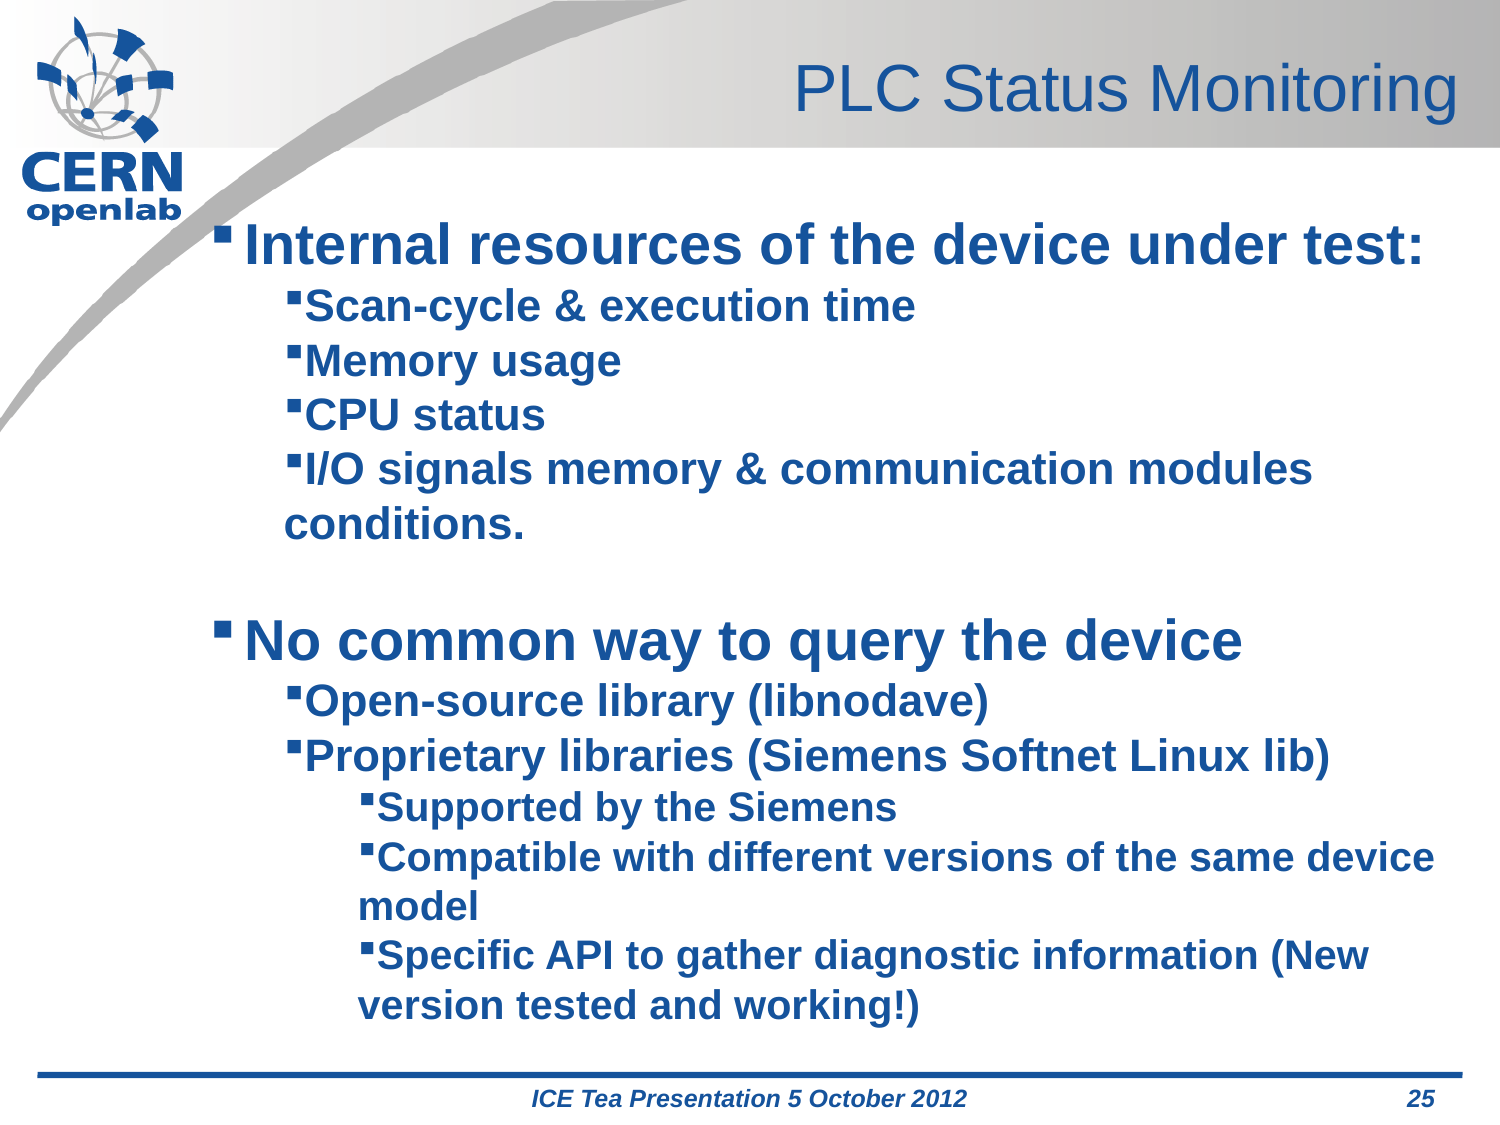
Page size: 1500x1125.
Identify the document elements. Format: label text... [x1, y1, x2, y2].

slide_number 25 [1287, 1074, 1451, 1125]
picture [0, 0, 1500, 570]
text_box PLC Status Monitoring [362, 37, 1475, 133]
text_box Internal resources of the device under test: Scan-cycle & execution time Memory usage CPU status I/O signals memory & communication modules conditions. No common way to query the device Open-source library (libnodave) Proprietary libraries (Siemens Softnet Linux lib) Supported by the Siemens Compatible with different versions of the same device model Specific API to gather diagnostic information (New version tested and working!) [194, 199, 1475, 1038]
footer ICE Tea Presentation 5 October 2012 [424, 1074, 1076, 1125]
